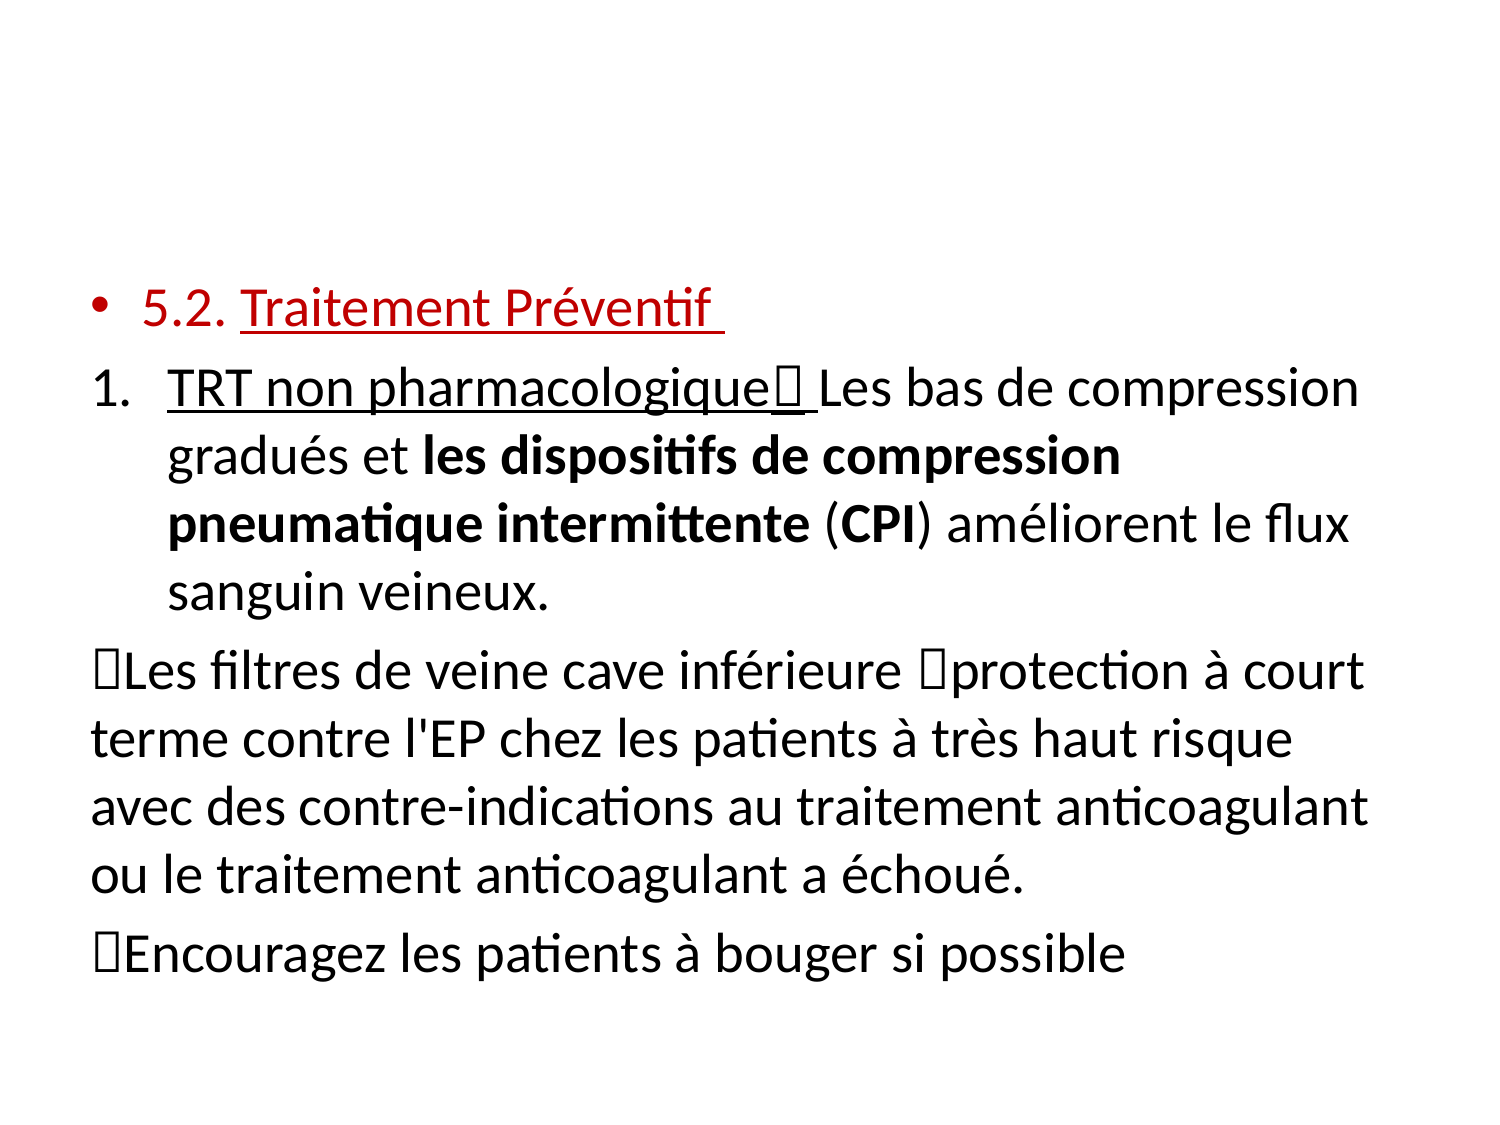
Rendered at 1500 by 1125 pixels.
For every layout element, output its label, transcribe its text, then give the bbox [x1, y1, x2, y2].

list 5.2. Traitement Préventif TRT non pharmacologique Les bas de compression gradués et les dispositifs de compression pneumatique intermittente (CPI) améliorent le flux sanguin veineux. Les filtres de veine cave inférieure protection à court terme contre l'EP chez les patients à très haut risque avec des contre-indications au traitement anticoagulant ou le traitement anticoagulant a échoué. Encouragez les patients à bouger si possible [75, 262, 1425, 1005]
